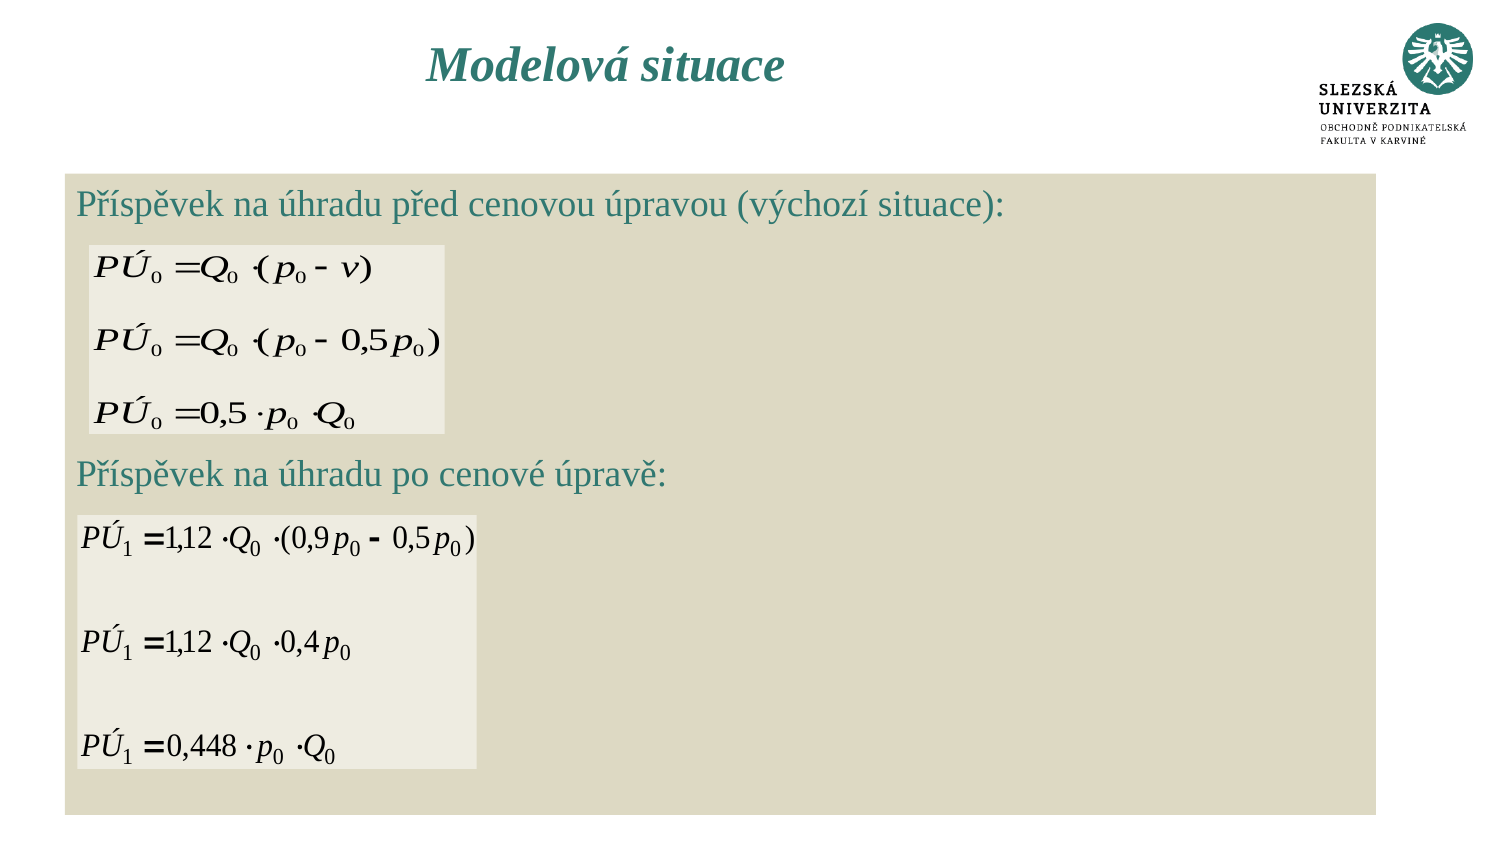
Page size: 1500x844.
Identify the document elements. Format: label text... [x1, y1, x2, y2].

picture [88, 244, 446, 434]
text_box Modelová situace [30, 26, 1182, 98]
picture [1319, 23, 1474, 144]
text_box Příspěvek na úhradu před cenovou úpravou (výchozí situace): Příspěvek na úhradu po cenové úpravě: [64, 173, 1376, 815]
picture [76, 514, 477, 769]
